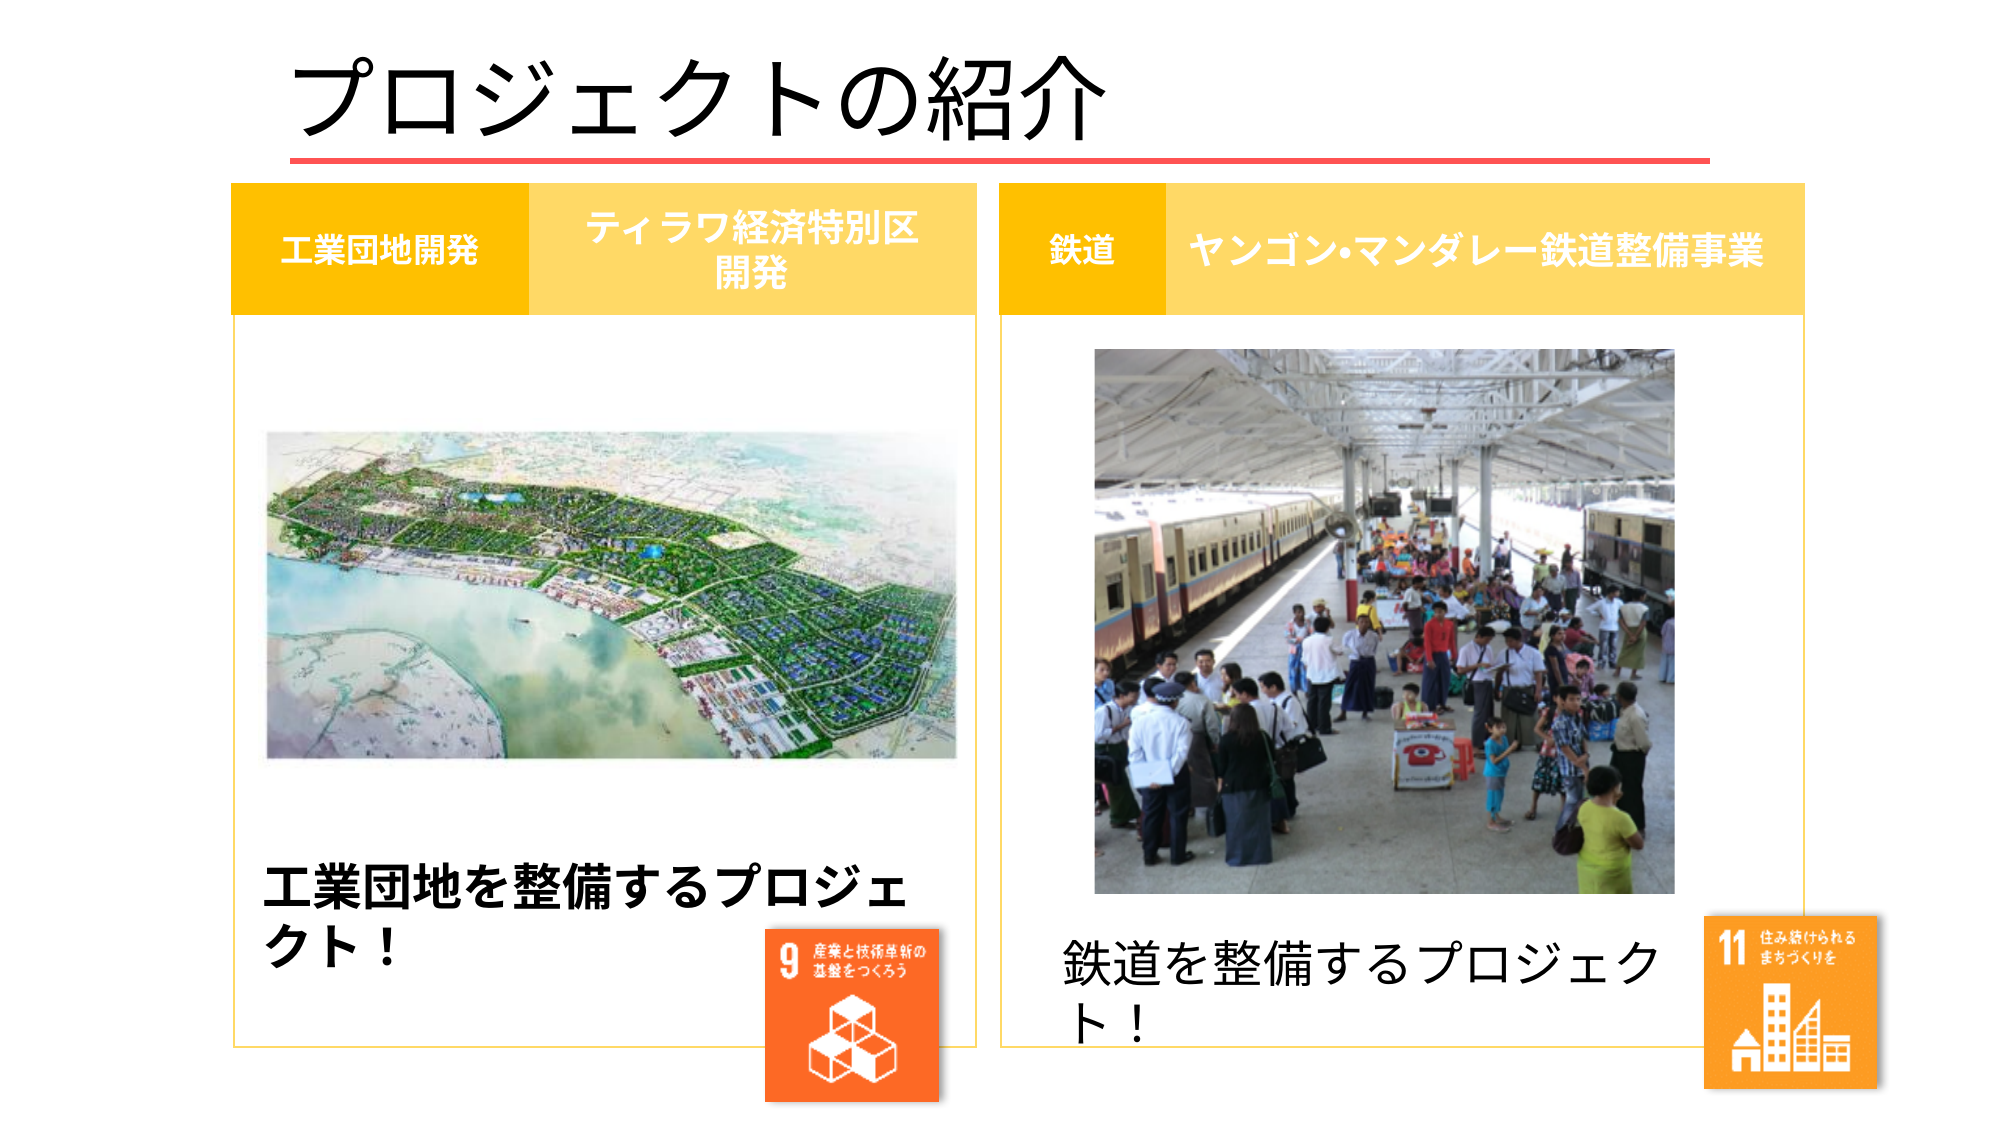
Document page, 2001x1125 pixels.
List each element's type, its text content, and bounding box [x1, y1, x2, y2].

text_box [1000, 315, 1805, 1048]
picture [765, 929, 939, 1102]
picture [1704, 916, 1877, 1089]
text_box 工業団地を整備するプロジェクト！ [247, 848, 941, 983]
text_box [233, 315, 977, 1048]
text_box ヤンゴン・マンダレー鉄道整備事業 [1166, 183, 1805, 315]
picture [258, 418, 967, 776]
text_box ティラワ経済特別区 開発 [529, 183, 977, 315]
text_box 鉄道 [999, 183, 1166, 315]
text_box 工業団地開発 [231, 183, 529, 315]
text_box 鉄道を整備するプロジェクト！ [1048, 925, 1704, 1061]
picture [1094, 349, 1675, 894]
title プロジェクトの紹介 [268, 9, 1732, 198]
